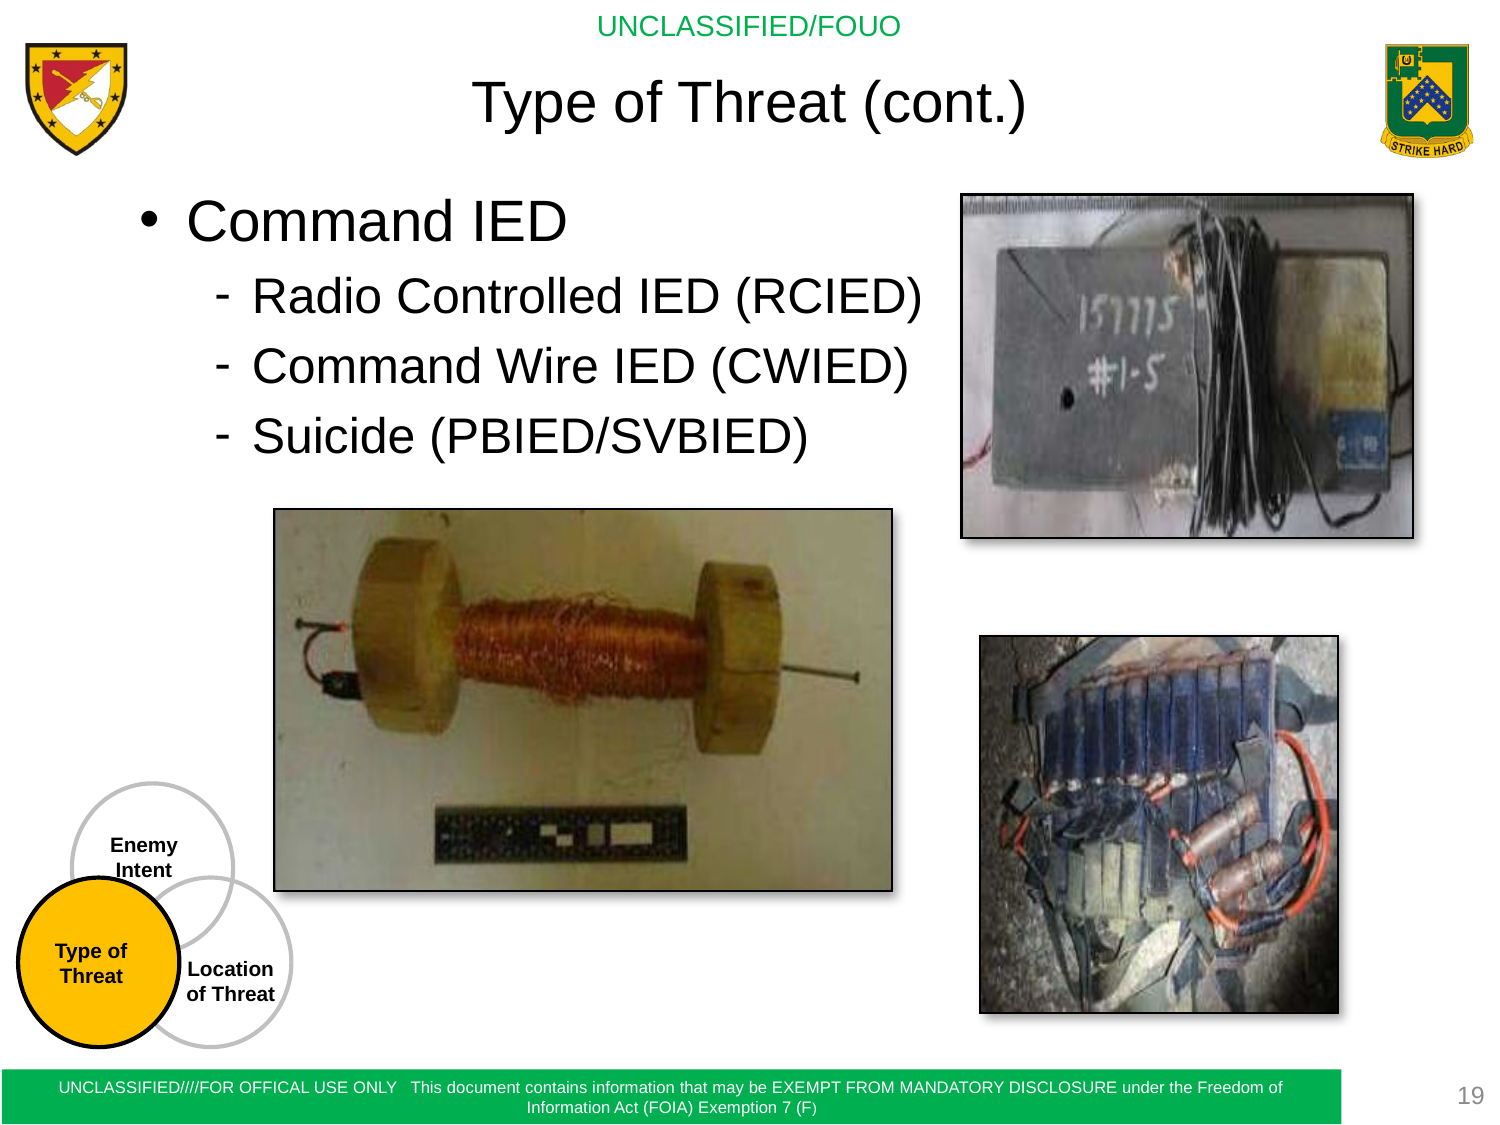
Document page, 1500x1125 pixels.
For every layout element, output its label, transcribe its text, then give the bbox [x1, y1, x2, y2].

picture [1380, 44, 1474, 158]
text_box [274, 195, 1413, 1013]
list Command IED Radio Controlled IED (RCIED) Command Wire IED (CWIED) Suicide (PBIED/SVBIED) [49, 175, 973, 543]
title Type of Threat (cont.) [75, 45, 1425, 154]
slide_number 19 [1365, 1065, 1500, 1125]
picture [19, 43, 133, 156]
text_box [17, 783, 292, 1048]
